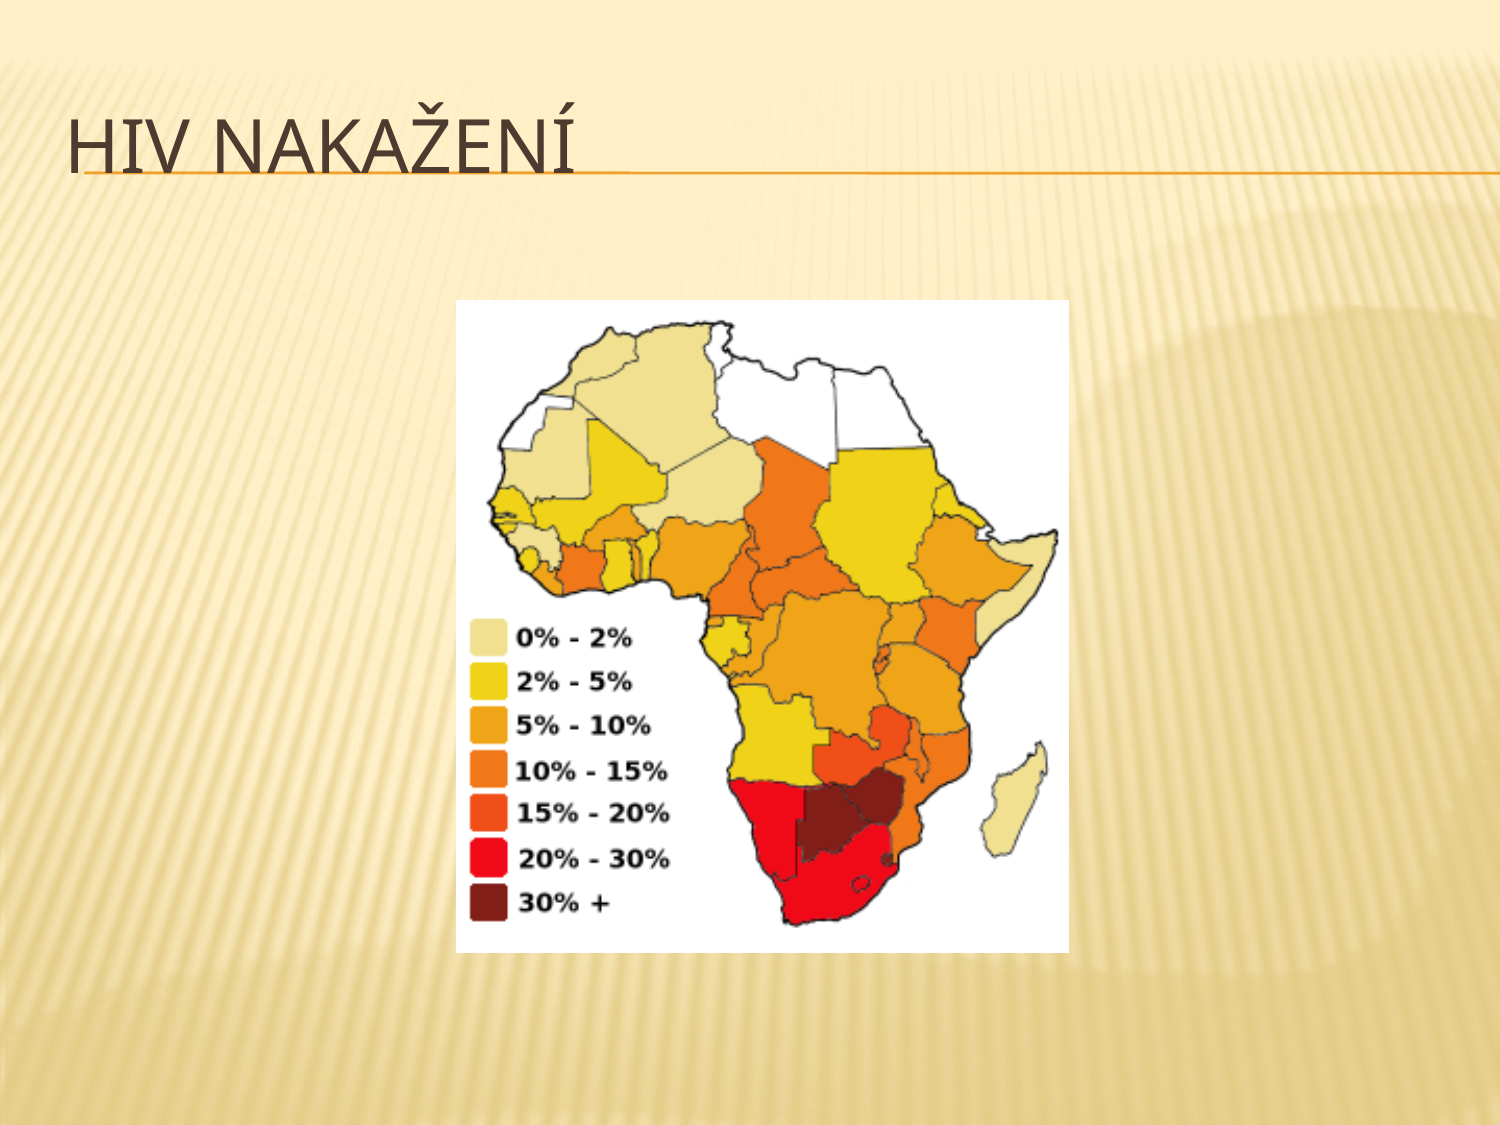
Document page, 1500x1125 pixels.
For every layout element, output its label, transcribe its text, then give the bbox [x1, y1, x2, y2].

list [455, 299, 1069, 953]
title HIV nakažení [50, 75, 1475, 213]
